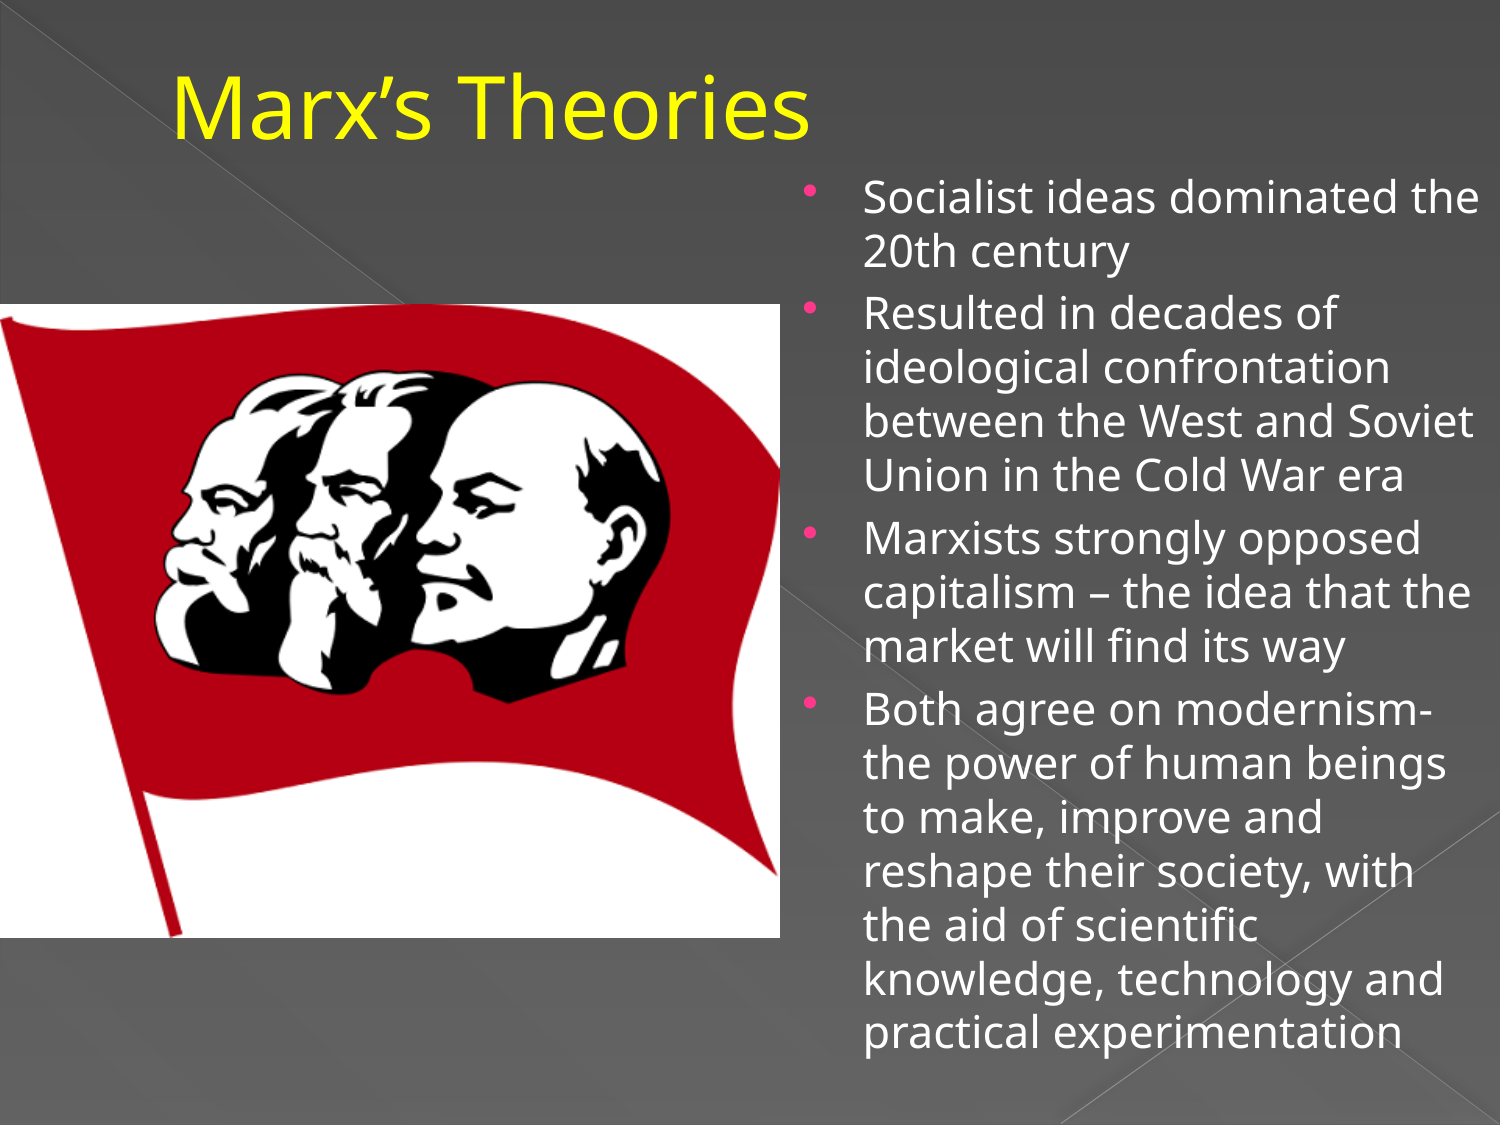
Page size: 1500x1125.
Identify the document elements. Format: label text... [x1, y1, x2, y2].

title Marx’s Theories [75, 0, 1425, 209]
picture [0, 304, 780, 938]
list Socialist ideas dominated the 20th century Resulted in decades of ideological confrontation between the West and Soviet Union in the Cold War era Marxists strongly opposed capitalism – the idea that the market will find its way Both agree on modernism- the power of human beings to make, improve and reshape their society, with the aid of scientific knowledge, technology and practical experimentation [779, 160, 1500, 1118]
